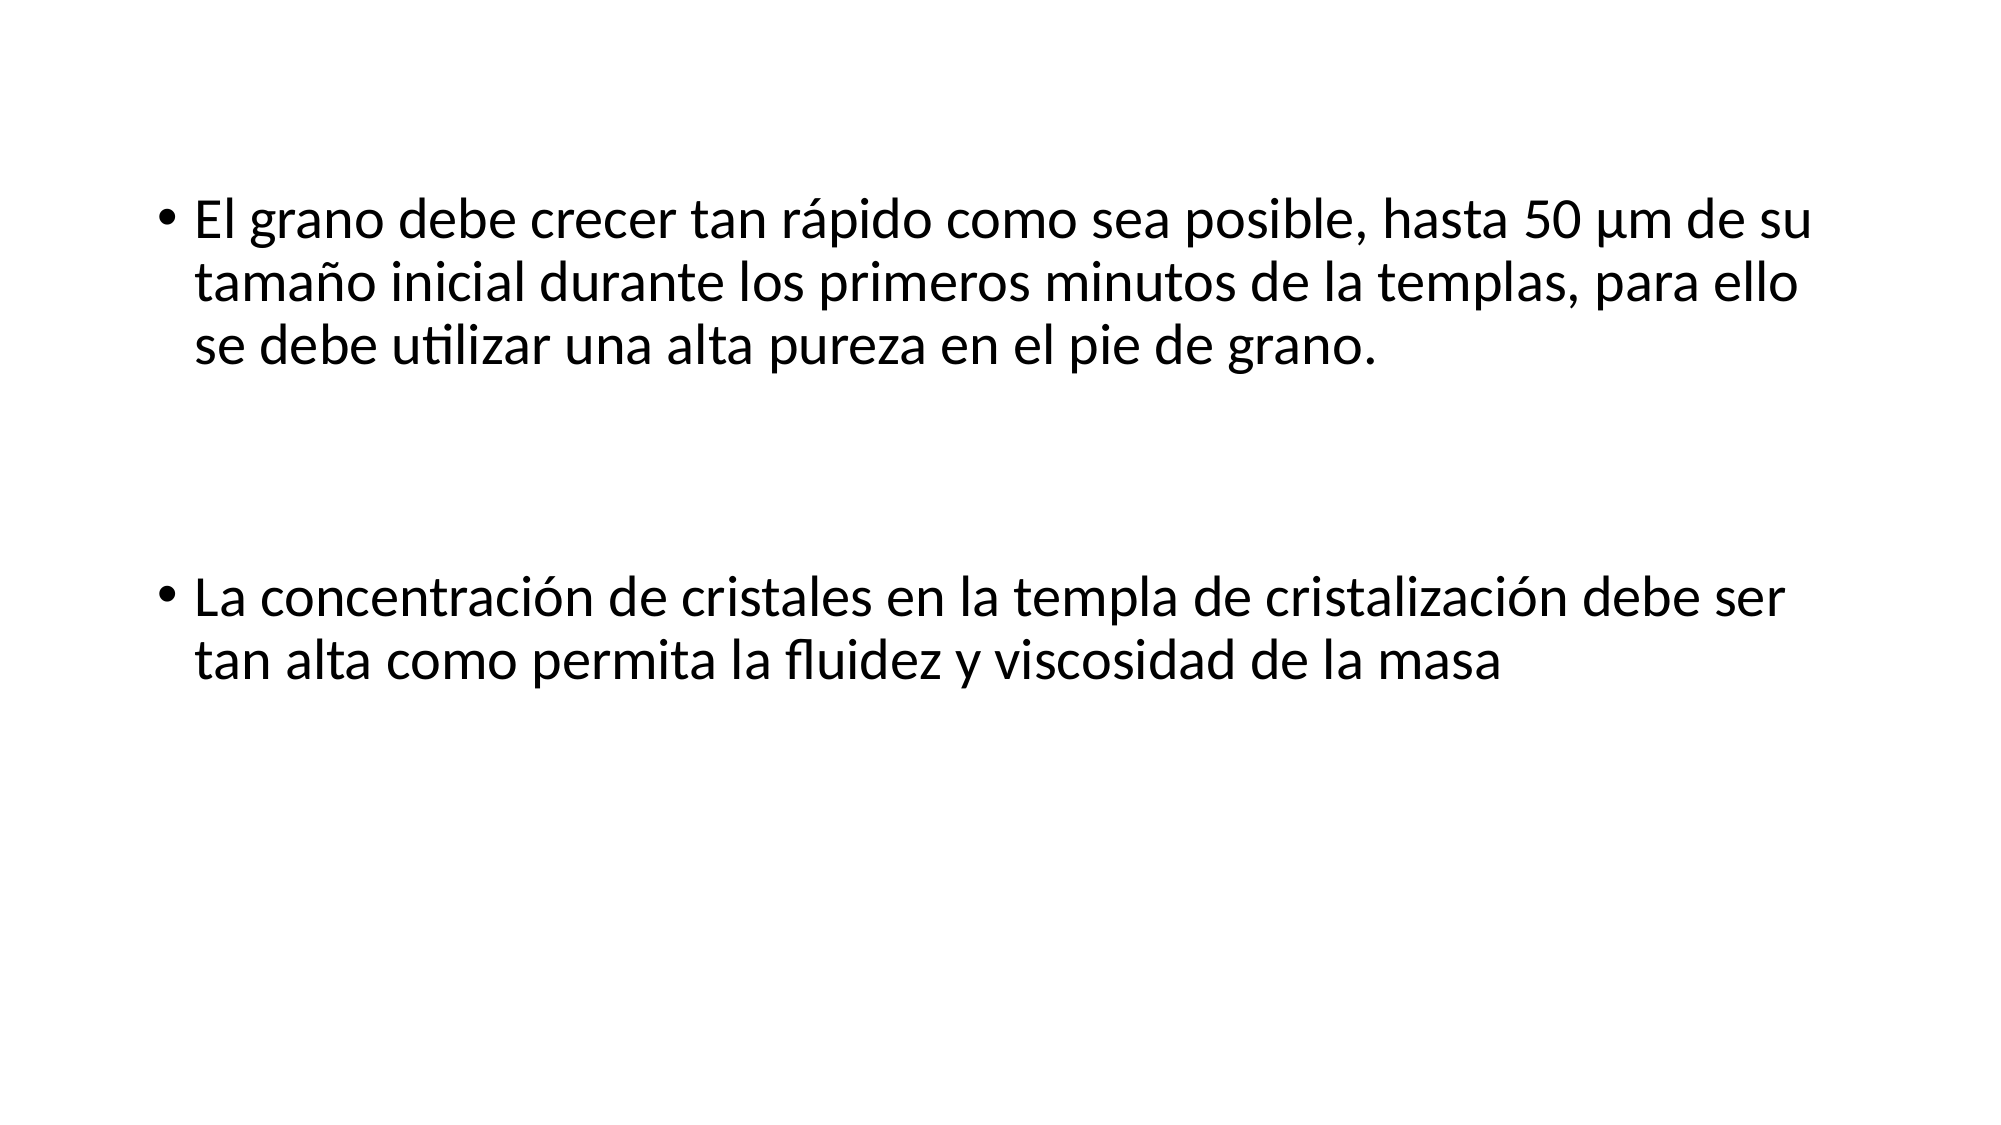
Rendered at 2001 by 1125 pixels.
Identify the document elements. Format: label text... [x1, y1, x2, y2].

list El grano debe crecer tan rápido como sea posible, hasta 50 µm de su tamaño inicial durante los primeros minutos de la templas, para ello se debe utilizar una alta pureza en el pie de grano. La concentración de cristales en la templa de cristalización debe ser tan alta como permita la fluidez y viscosidad de la masa [142, 181, 1867, 1125]
